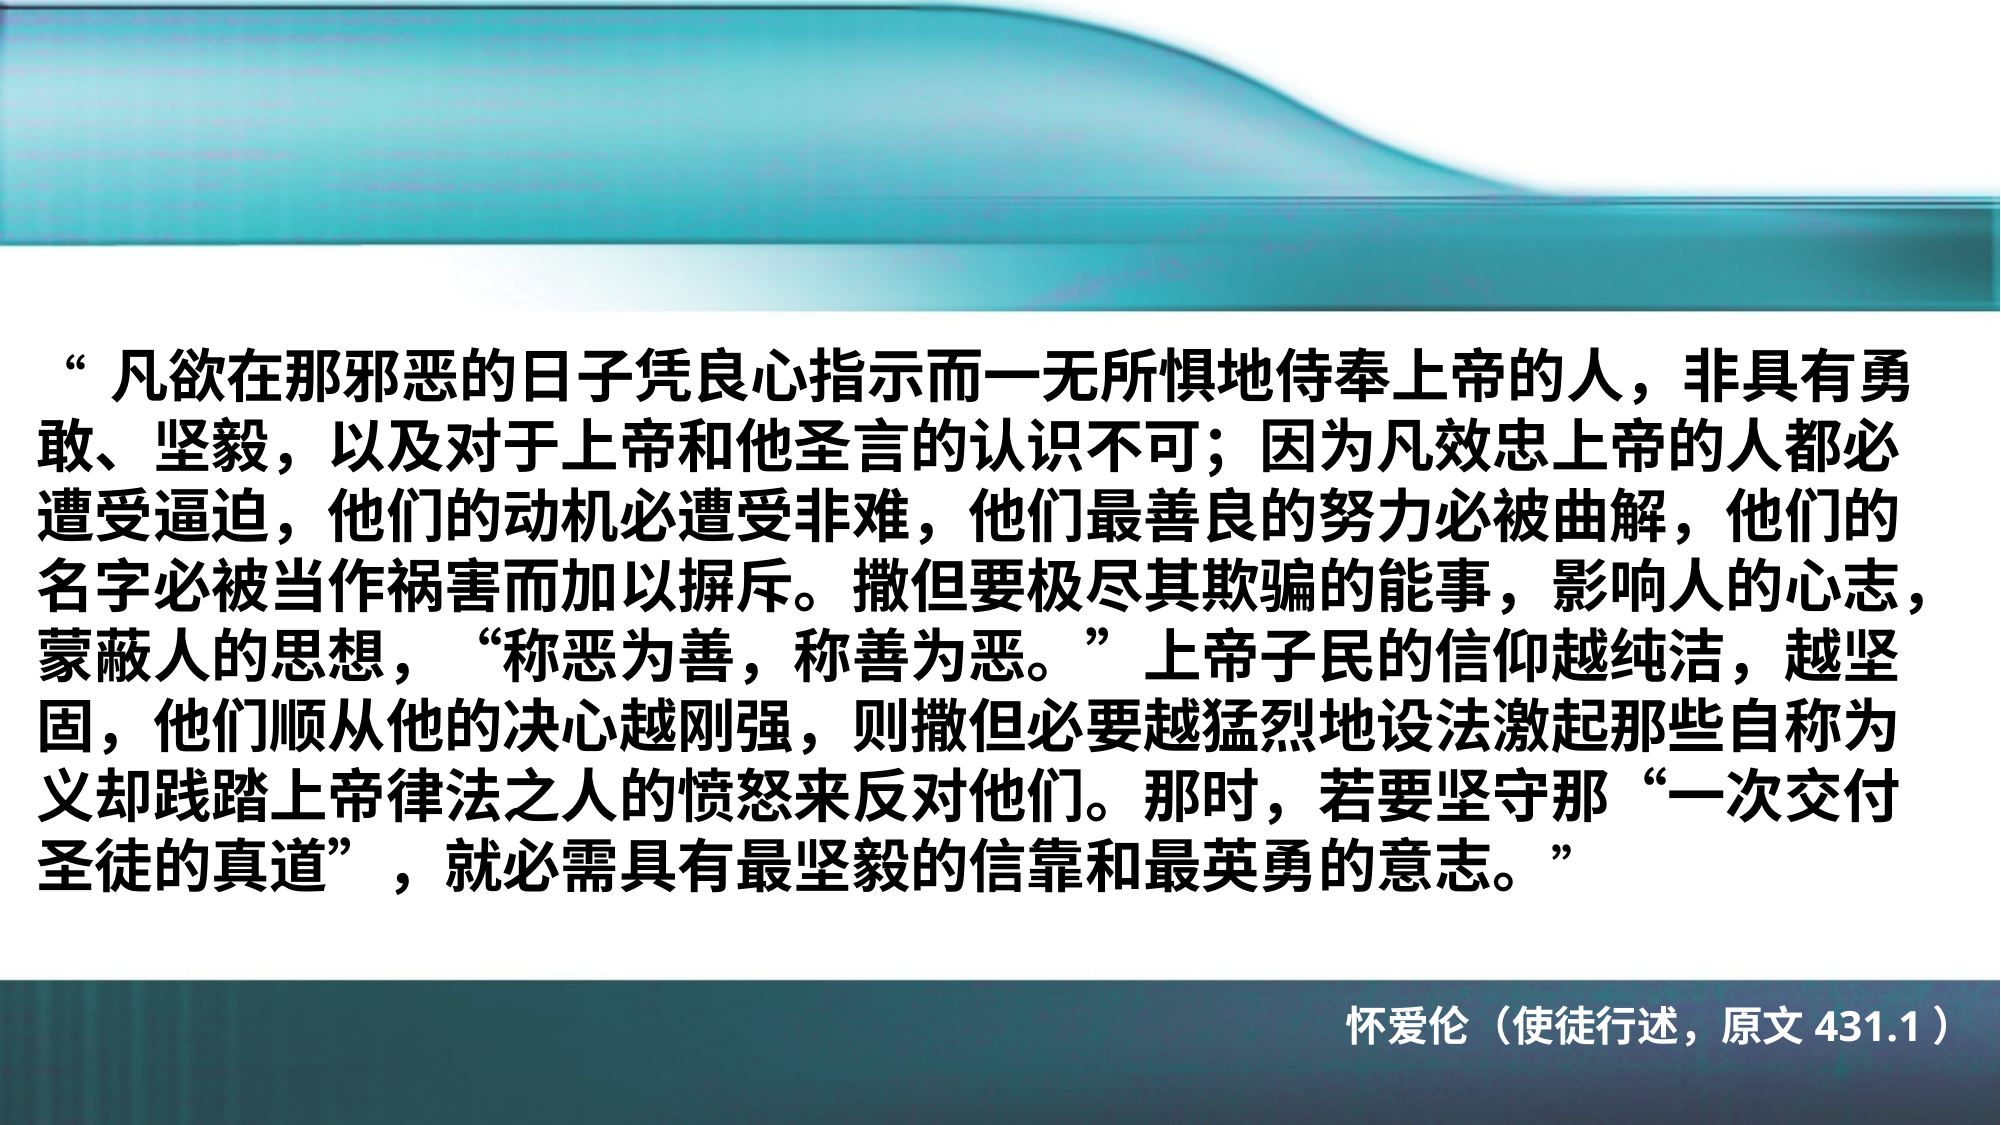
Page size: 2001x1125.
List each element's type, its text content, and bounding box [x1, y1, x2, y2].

text_box 怀爱伦（使徒行述，原文431.1） [1330, 992, 1989, 1057]
text_box “ 凡欲在那邪恶的日子凭良心指示而一无所惧地侍奉上帝的人，非具有勇敢、坚毅，以及对于上帝和他圣言的认识不可；因为凡效忠上帝的人都必遭受逼迫，他们的动机必遭受非难，他们最善良的努力必被曲解，他们的名字必被当作祸害而加以摒斥。撒但要极尽其欺骗的能事，影响人的心志，蒙蔽人的思想，“称恶为善，称善为恶。”上帝子民的信仰越纯洁，越坚固，他们顺从他的决心越刚强，则撒但必要越猛烈地设法激起那些自称为义却践踏上帝律法之人的愤怒来反对他们。那时，若要坚守那“一次交付圣徒的真道”，就必需具有最坚毅的信靠和最英勇的意志。” [21, 331, 1946, 907]
text_box 在困难和逼迫的时刻，忠心的信徒坚定地捍卫真理，在上帝的爱和关怀中避难 “（诗 46：1-3）。 [0, 0, 2000, 1125]
